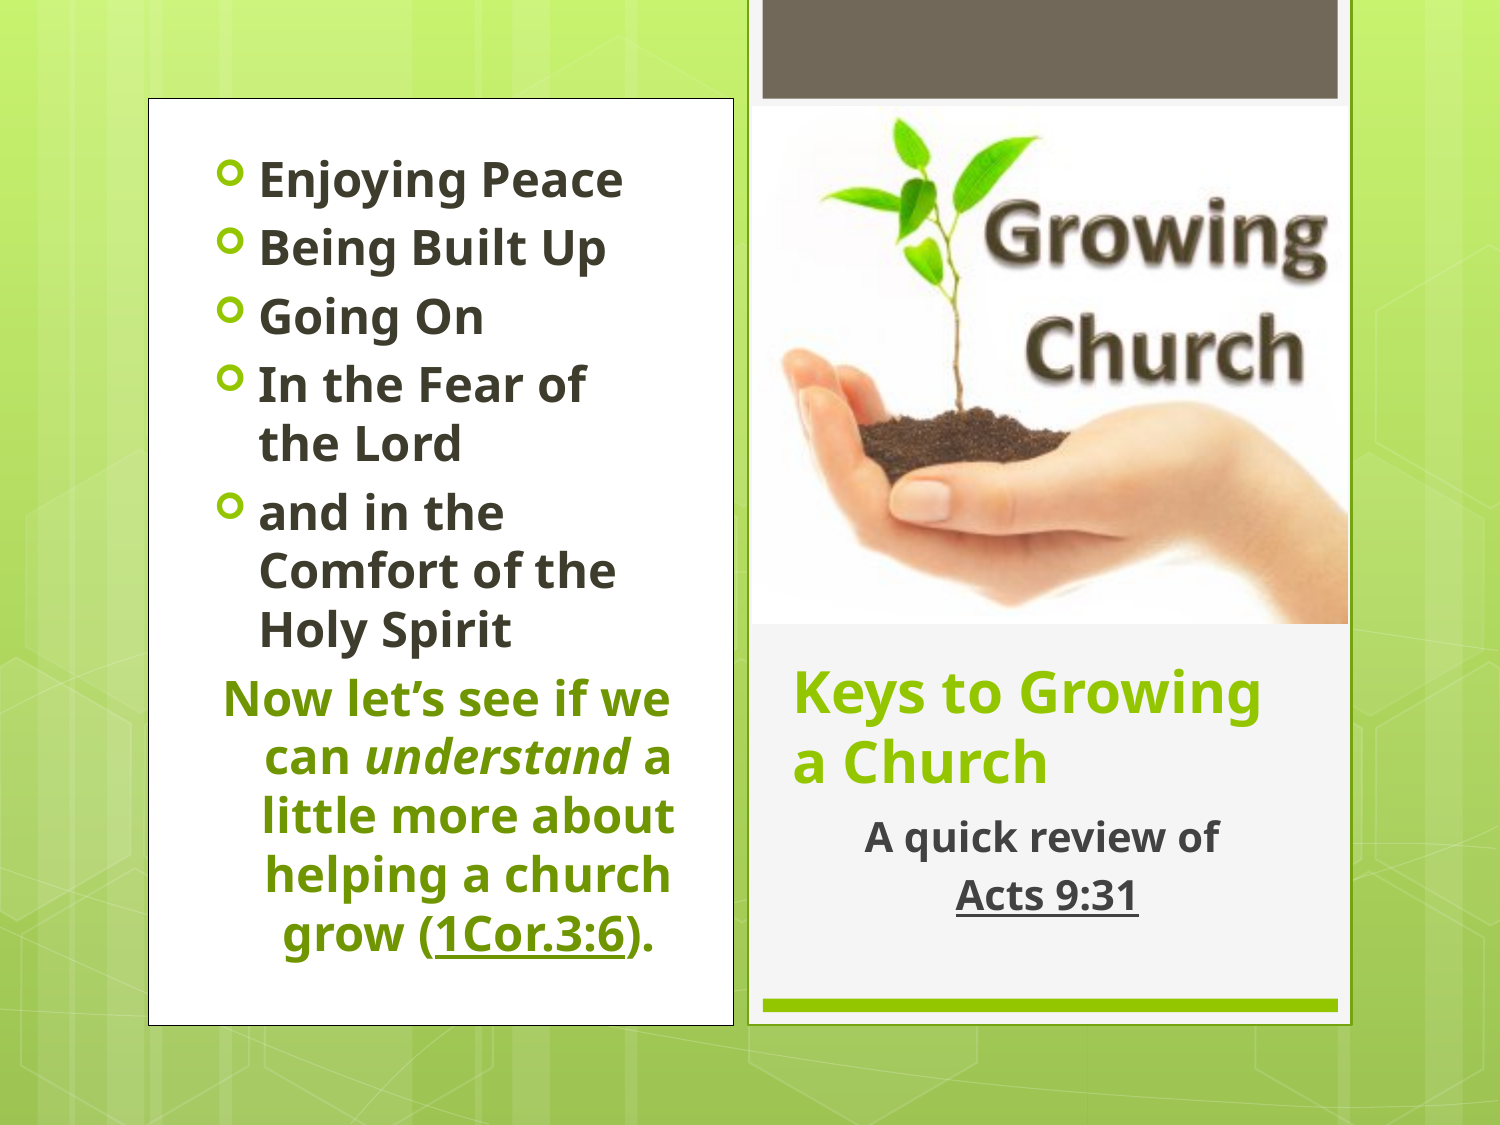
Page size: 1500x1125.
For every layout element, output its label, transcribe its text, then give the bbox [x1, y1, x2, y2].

list A quick review of Acts 9:31 [776, 802, 1319, 965]
title Keys to Growing a Church [777, 637, 1320, 803]
list Enjoying Peace Being Built Up Going On In the Fear of the Lord and in the Comfort of the Holy Spirit Now let’s see if we can understand a little more about helping a church grow (1Cor.3:6). [187, 140, 695, 986]
picture [751, 106, 1348, 625]
